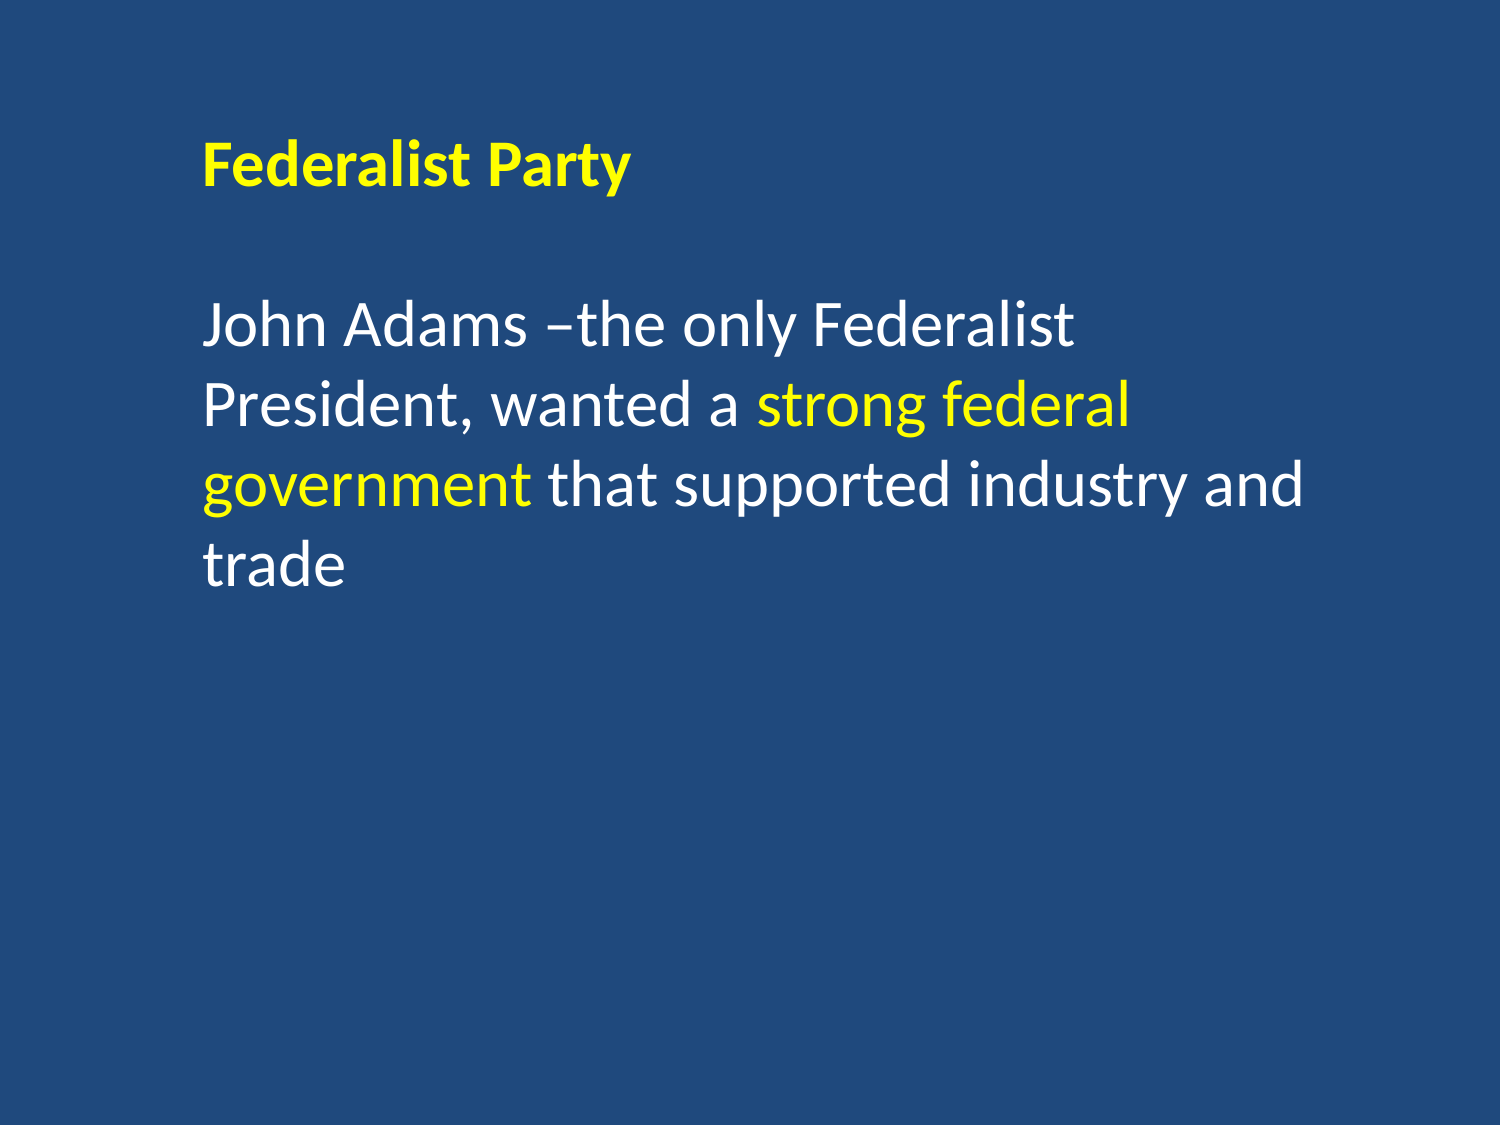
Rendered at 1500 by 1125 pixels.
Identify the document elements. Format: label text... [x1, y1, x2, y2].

text_box Federalist Party John Adams –the only Federalist President, wanted a strong federal government that supported industry and trade [187, 112, 1363, 607]
